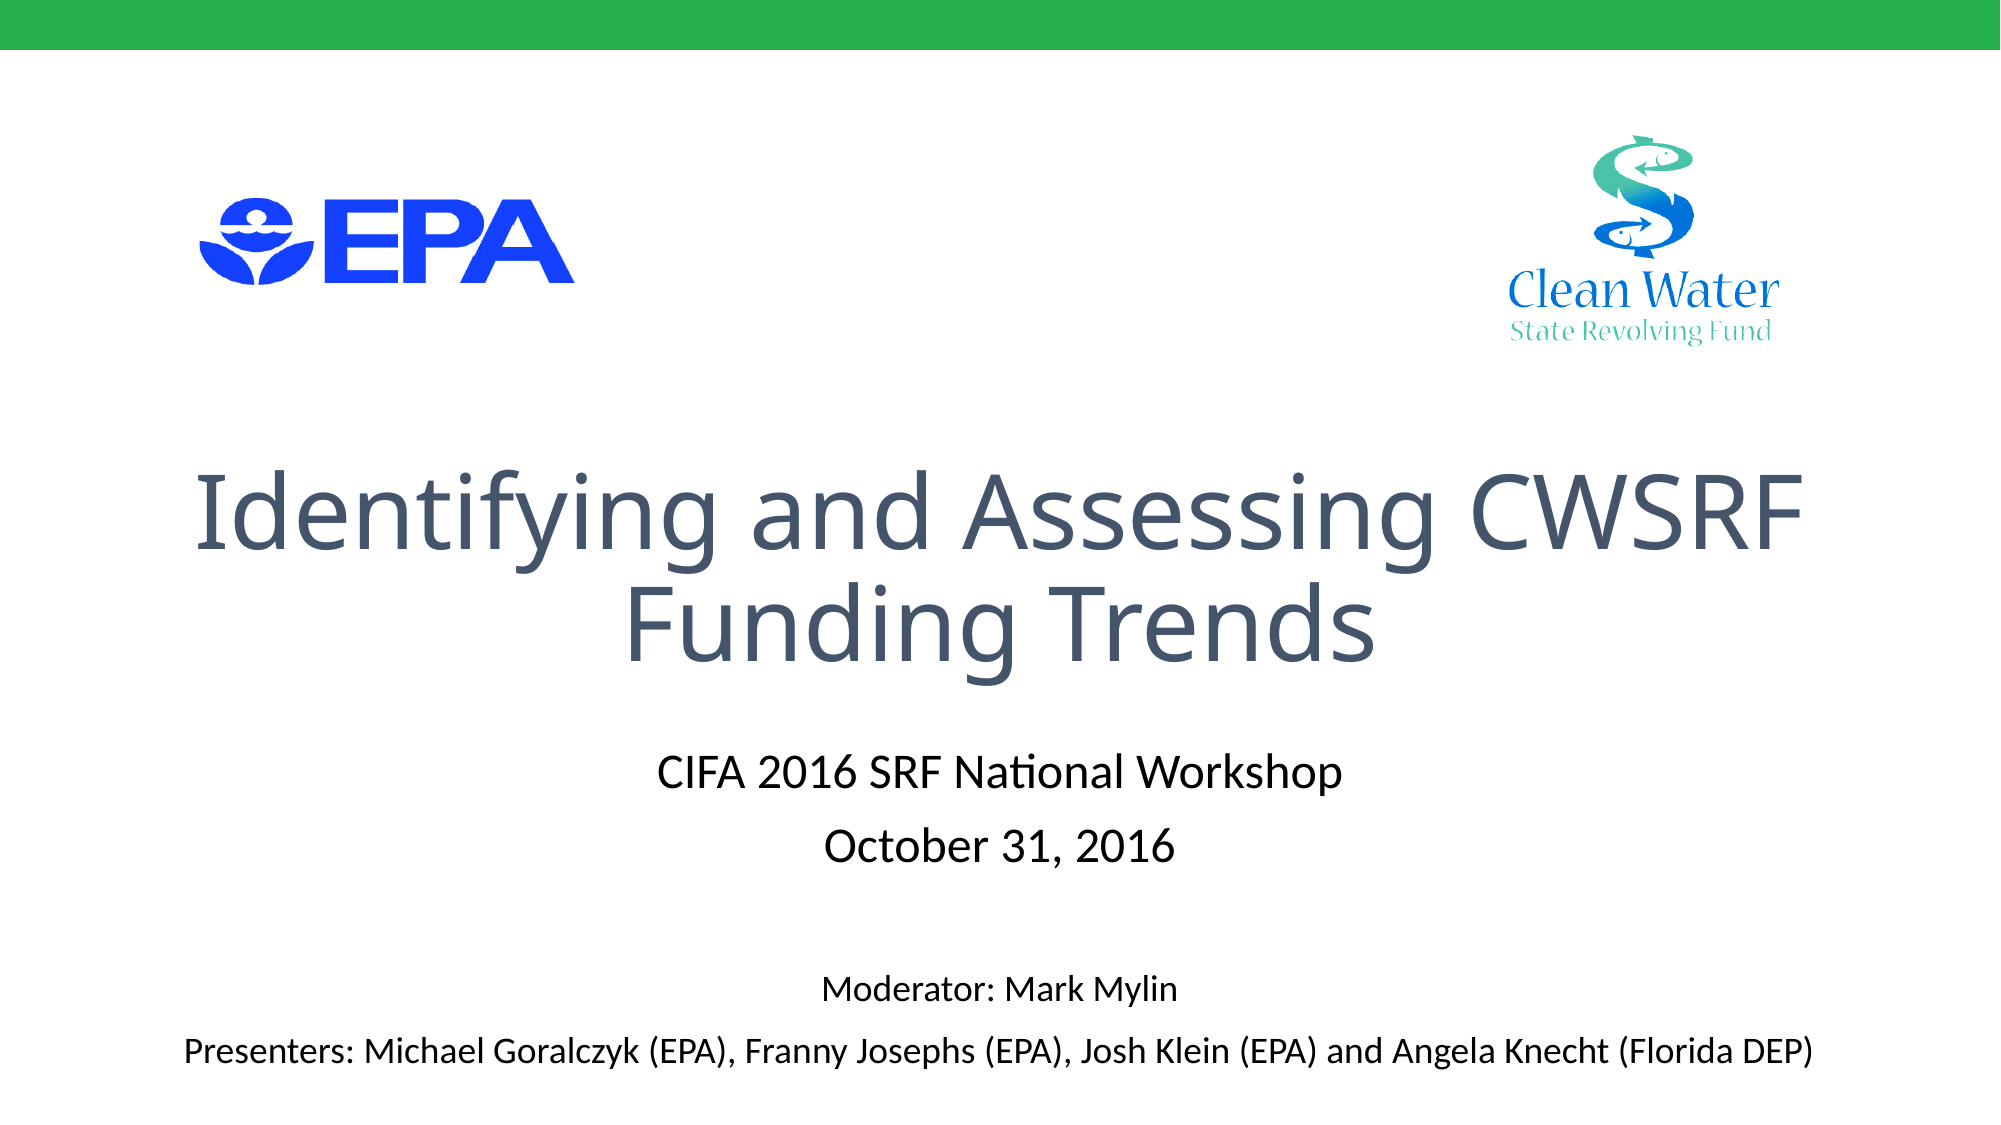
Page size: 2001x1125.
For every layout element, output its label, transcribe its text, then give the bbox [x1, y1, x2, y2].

title Identifying and Assessing CWSRF Funding Trends [150, 450, 1850, 692]
subtitle CIFA 2016 SRF National Workshop October 31, 2016 Moderator: Mark Mylin Presenters: Michael Goralczyk (EPA), Franny Josephs (EPA), Josh Klein (EPA) and Angela Knecht (Florida DEP) [125, 737, 1875, 1125]
picture [199, 174, 600, 295]
